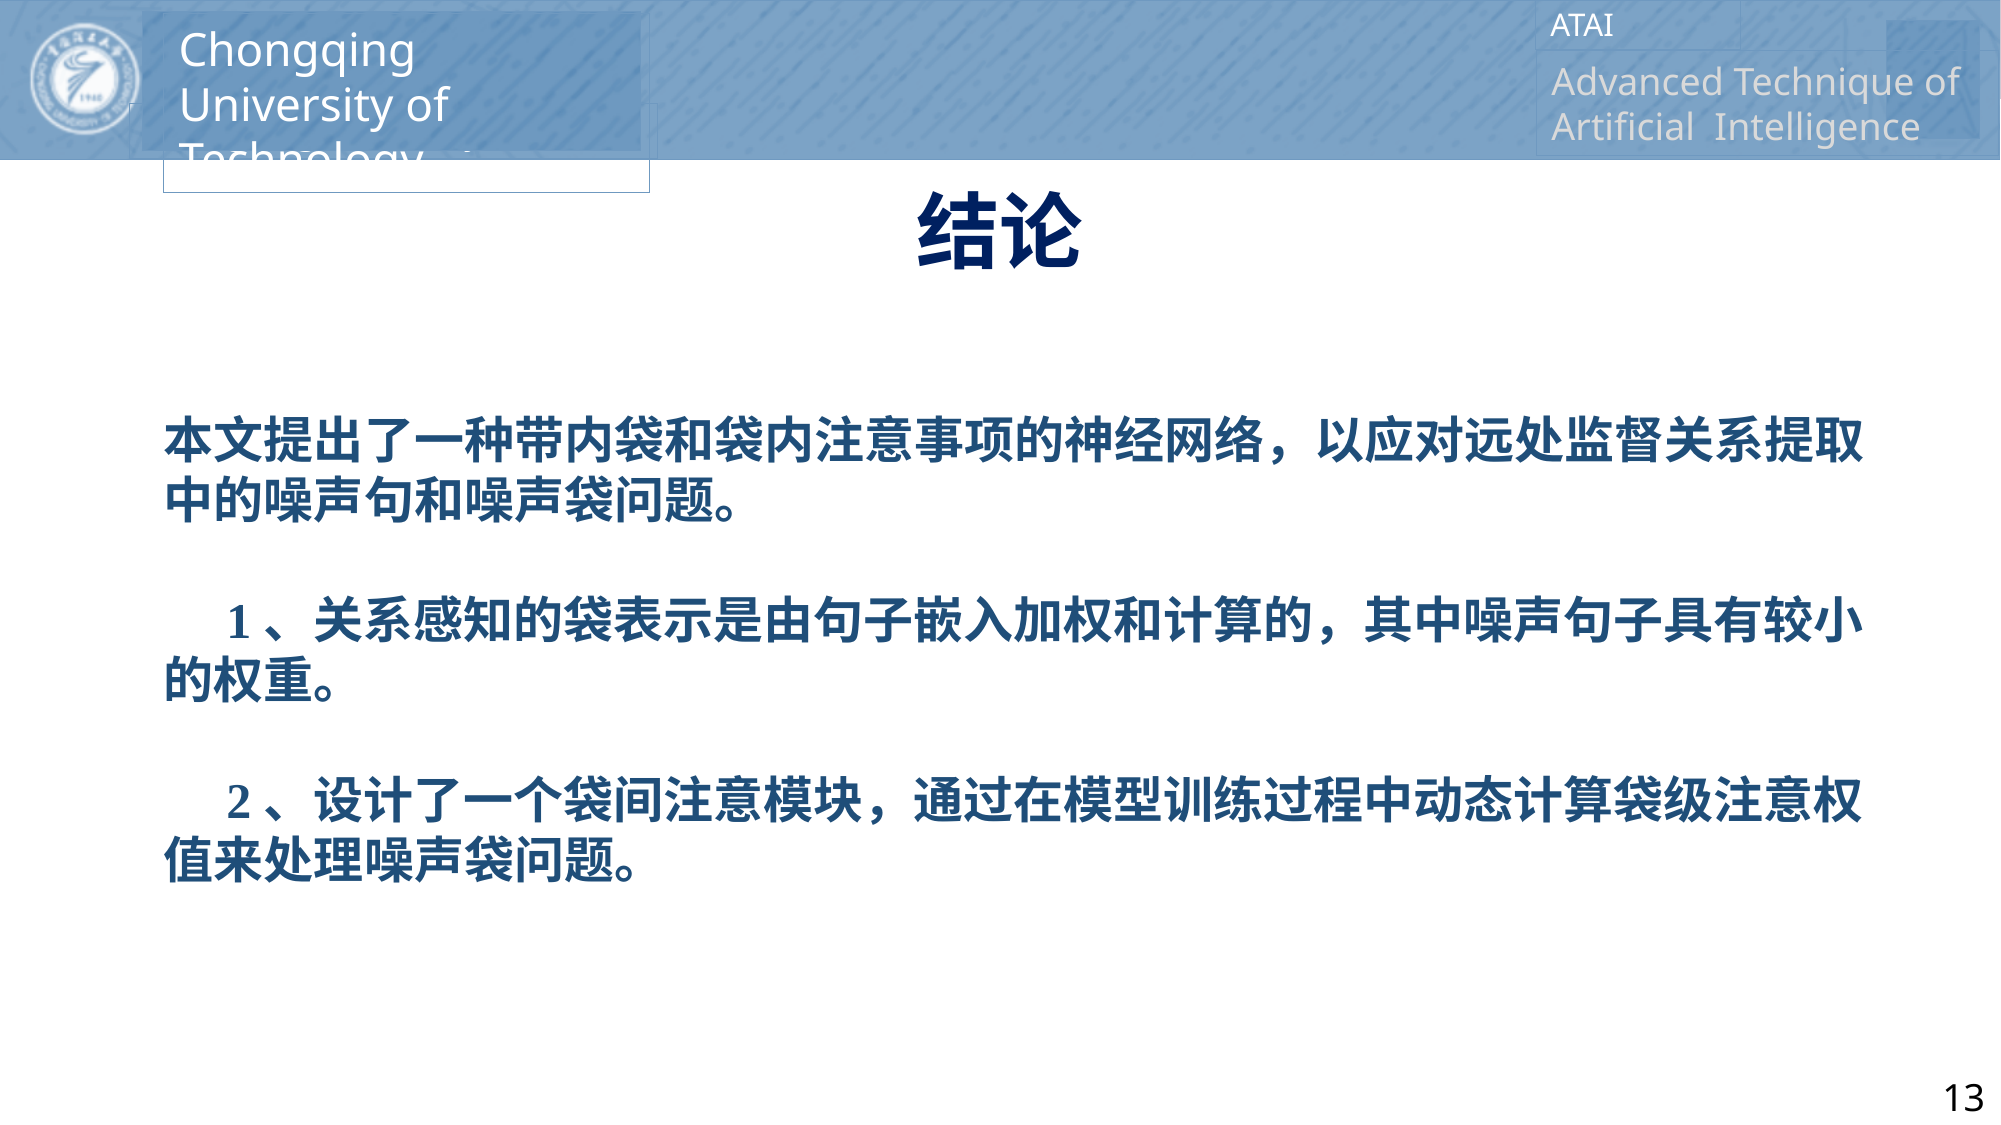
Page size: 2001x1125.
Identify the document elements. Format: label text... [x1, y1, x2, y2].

title 结论 [137, 195, 1863, 275]
text_box 本文提出了一种带内袋和袋内注意事项的神经网络，以应对远处监督关系提取中的噪声句和噪声袋问题。 1、关系感知的袋表示是由句子嵌入加权和计算的，其中噪声句子具有较小的权重。 2、设计了一个袋间注意模块，通过在模型训练过程中动态计算袋级注意权值来处理噪声袋问题。 [149, 400, 1922, 896]
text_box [0, 0, 2000, 160]
text_box 13 [1912, 1066, 2000, 1125]
